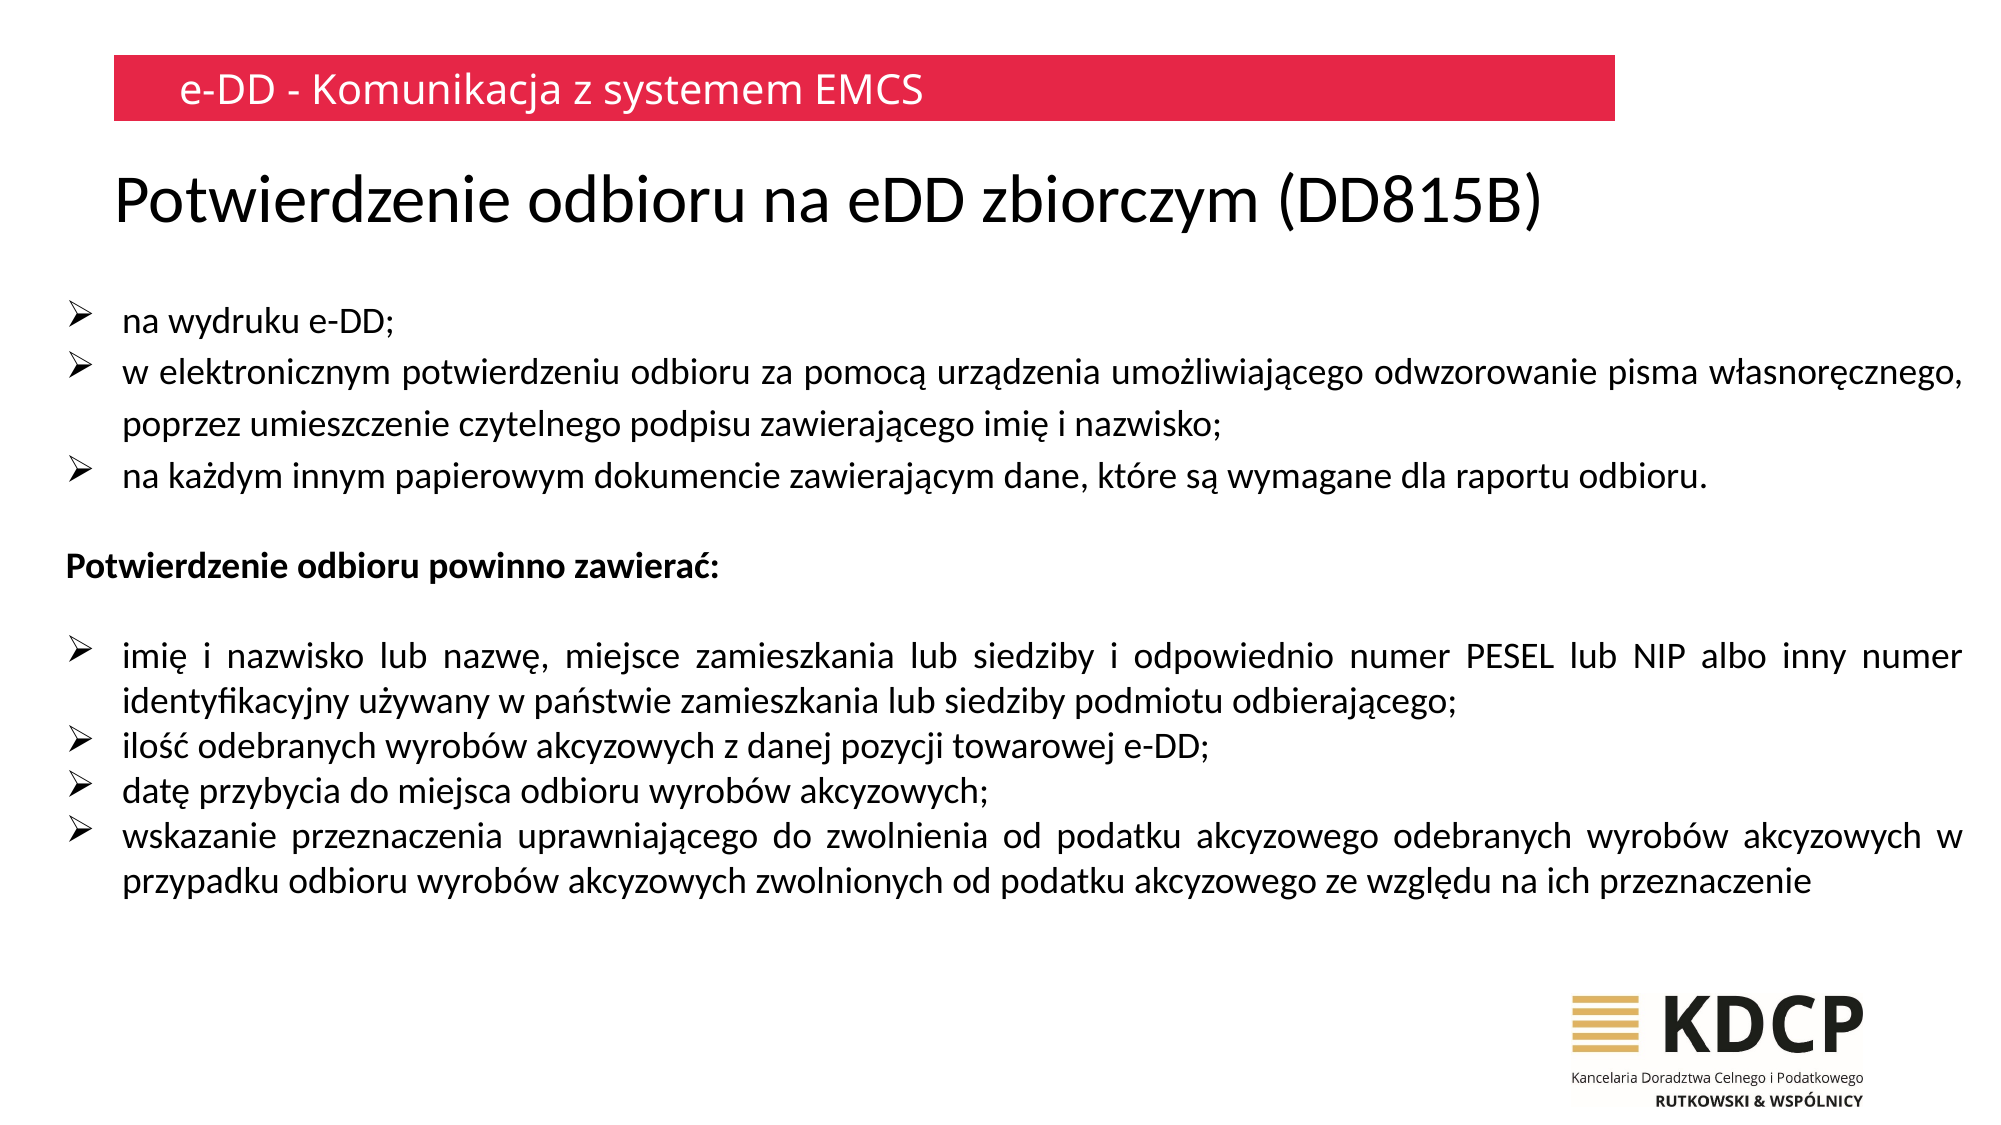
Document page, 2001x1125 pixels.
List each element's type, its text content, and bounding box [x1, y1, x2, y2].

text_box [114, 55, 1615, 120]
picture [1571, 993, 1863, 1107]
text_box Potwierdzenie odbioru na eDD zbiorczym (DD815B) [114, 125, 1964, 277]
text_box na wydruku e-DD; w elektronicznym potwierdzeniu odbioru za pomocą urządzenia umożliwiającego odwzorowanie pisma własnoręcznego, poprzez umieszczenie czytelnego podpisu zawierającego imię i nazwisko; na każdym innym papierowym dokumencie zawierającym dane, które są wymagane dla raportu odbioru. Potwierdzenie odbioru powinno zawierać: imię i nazwisko lub nazwę, miejsce zamieszkania lub siedziby i odpowiednio numer PESEL lub NIP albo inny numer identyfikacyjny używany w państwie zamieszkania lub siedziby podmiotu odbierającego; ilość odebranych wyrobów akcyzowych z danej pozycji towarowej e-DD; datę przybycia do miejsca odbioru wyrobów akcyzowych; wskazanie przeznaczenia uprawniającego do zwolnienia od podatku akcyzowego odebranych wyrobów akcyzowych w przypadku odbioru wyrobów akcyzowych zwolnionych od podatku akcyzowego ze względu na ich przeznaczenie [51, 281, 1980, 909]
